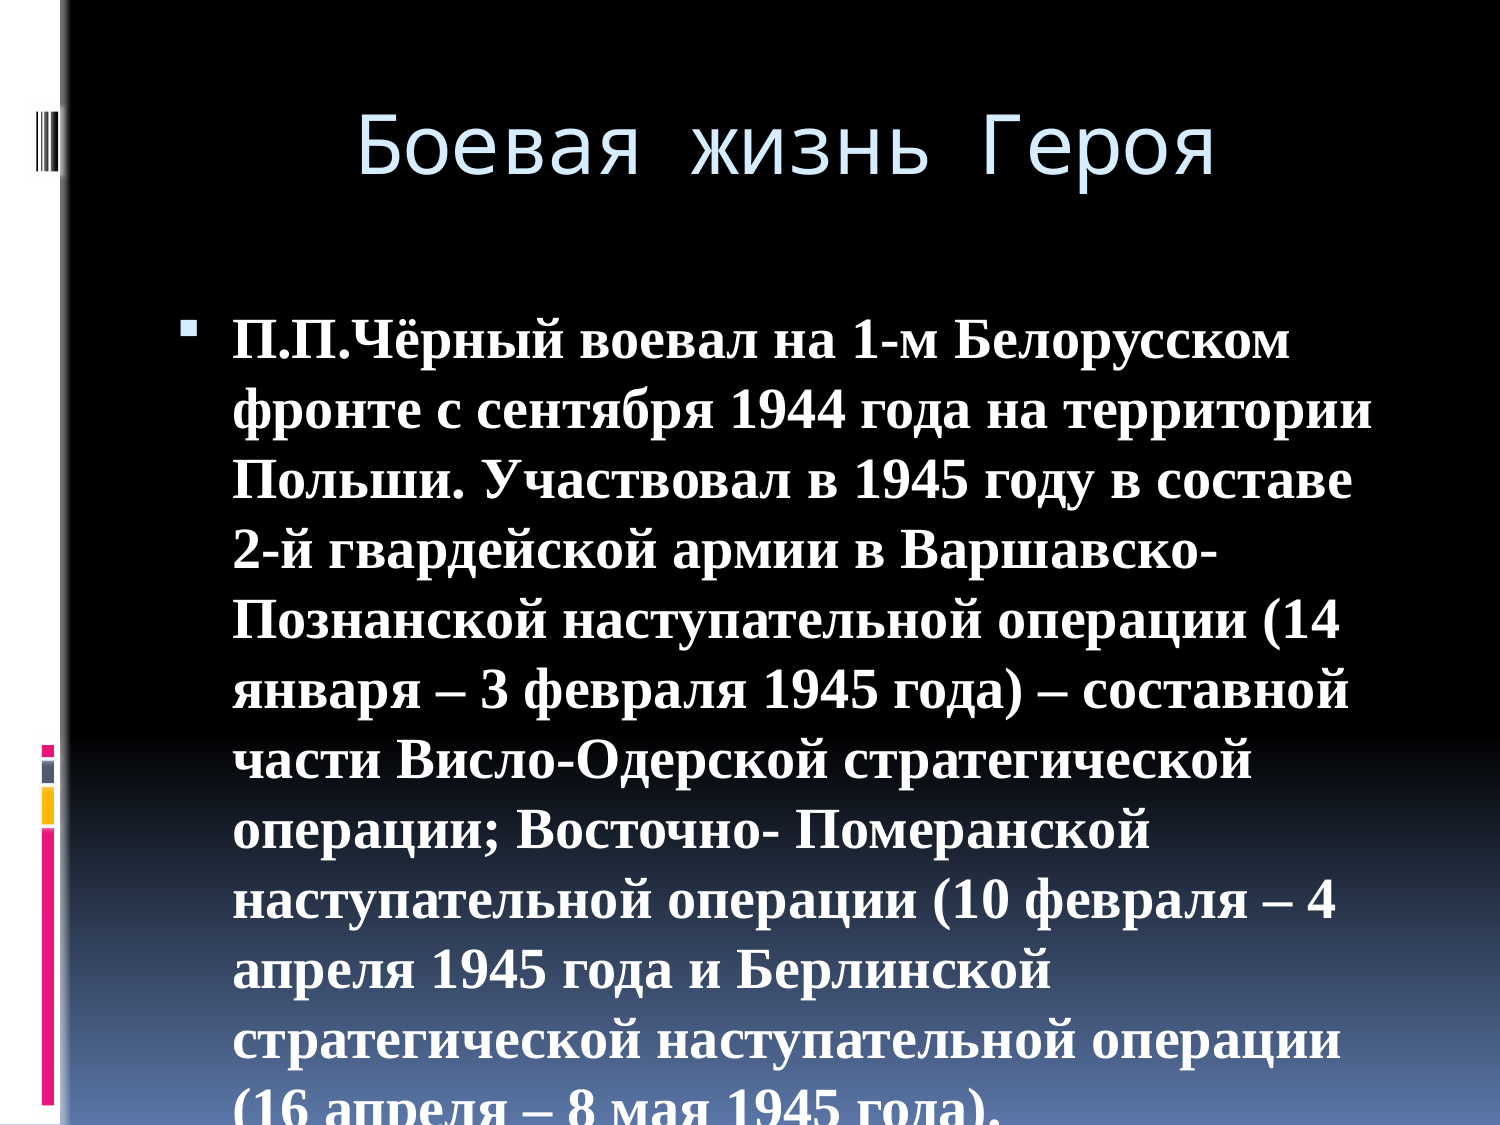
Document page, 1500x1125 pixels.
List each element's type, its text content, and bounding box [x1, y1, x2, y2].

title Боевая жизнь Героя [150, 83, 1425, 234]
list П.П.Чёрный воевал на 1-м Белорусском фронте с сентября 1944 года на территории Польши. Участвовал в 1945 году в составе 2-й гвардейской армии в Варшавско- Познанской наступательной операции (14 января – 3 февраля 1945 года) – составной части Висло-Одерской стратегической операции; Восточно- Померанской наступательной операции (10 февраля – 4 апреля 1945 года и Берлинской стратегической наступательной операции (16 апреля – 8 мая 1945 года). [150, 292, 1425, 1043]
